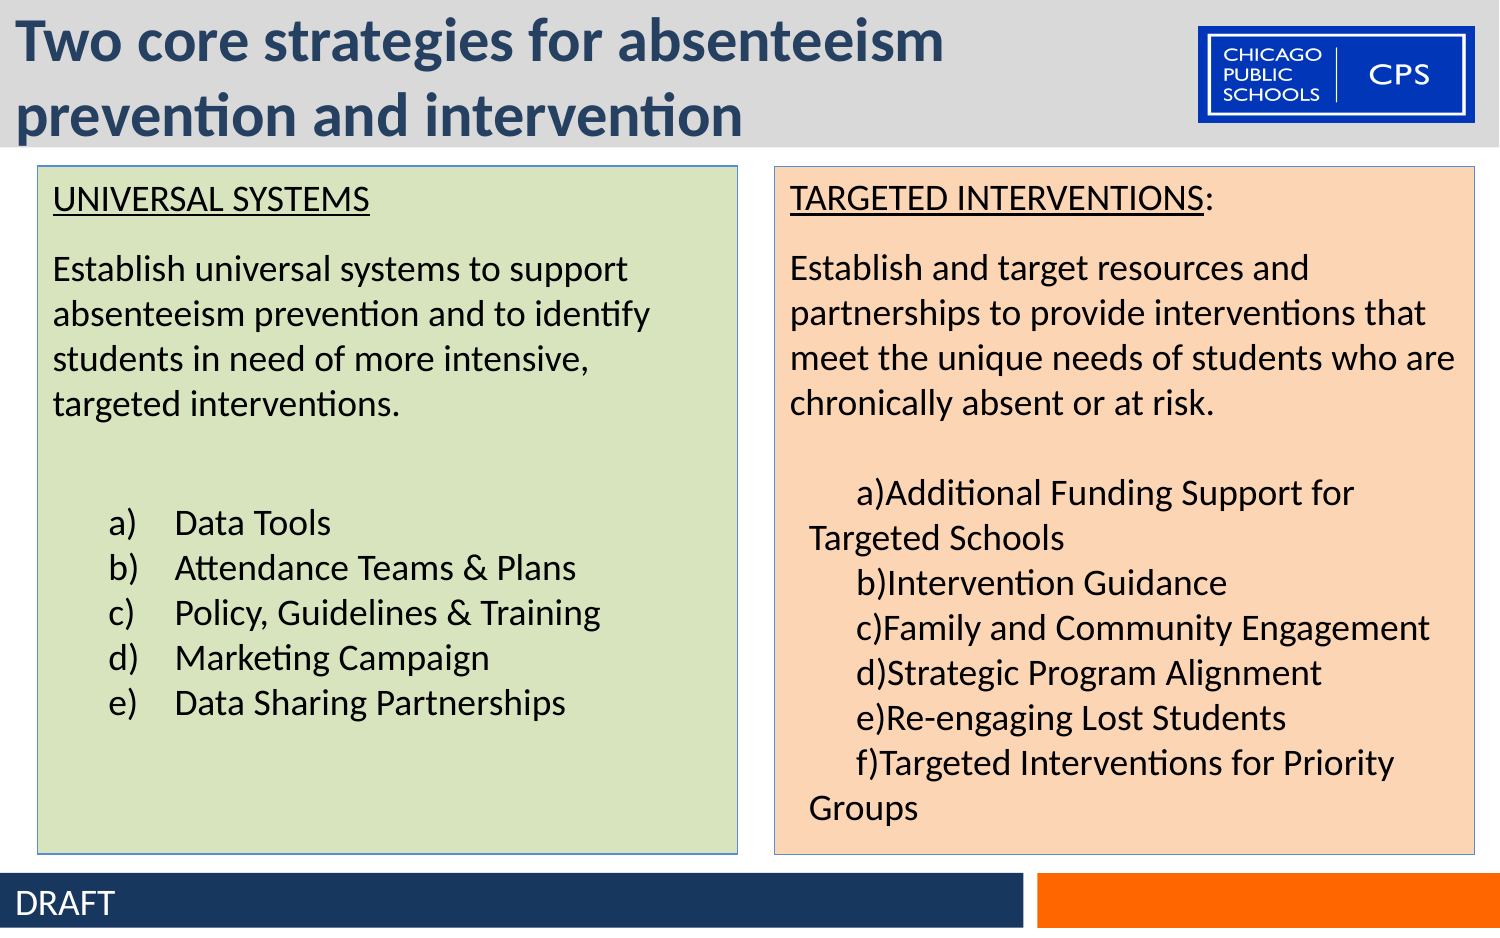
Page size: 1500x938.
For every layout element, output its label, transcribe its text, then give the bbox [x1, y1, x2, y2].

footer DRAFT [0, 872, 1023, 928]
picture [1198, 26, 1475, 123]
list UNIVERSAL SYSTEMS Establish universal systems to support absenteeism prevention and to identify students in need of more intensive, targeted interventions. Data Tools Attendance Teams & Plans Policy, Guidelines & Training Marketing Campaign Data Sharing Partnerships [37, 165, 738, 855]
text_box TARGETED INTERVENTIONS: Establish and target resources and partnerships to provide interventions that meet the unique needs of students who are chronically absent or at risk. Additional Funding Support for Targeted Schools Intervention Guidance Family and Community Engagement Strategic Program Alignment Re-engaging Lost Students Targeted Interventions for Priority Groups [774, 166, 1475, 855]
title Two core strategies for absenteeism prevention and intervention [0, 0, 1188, 148]
